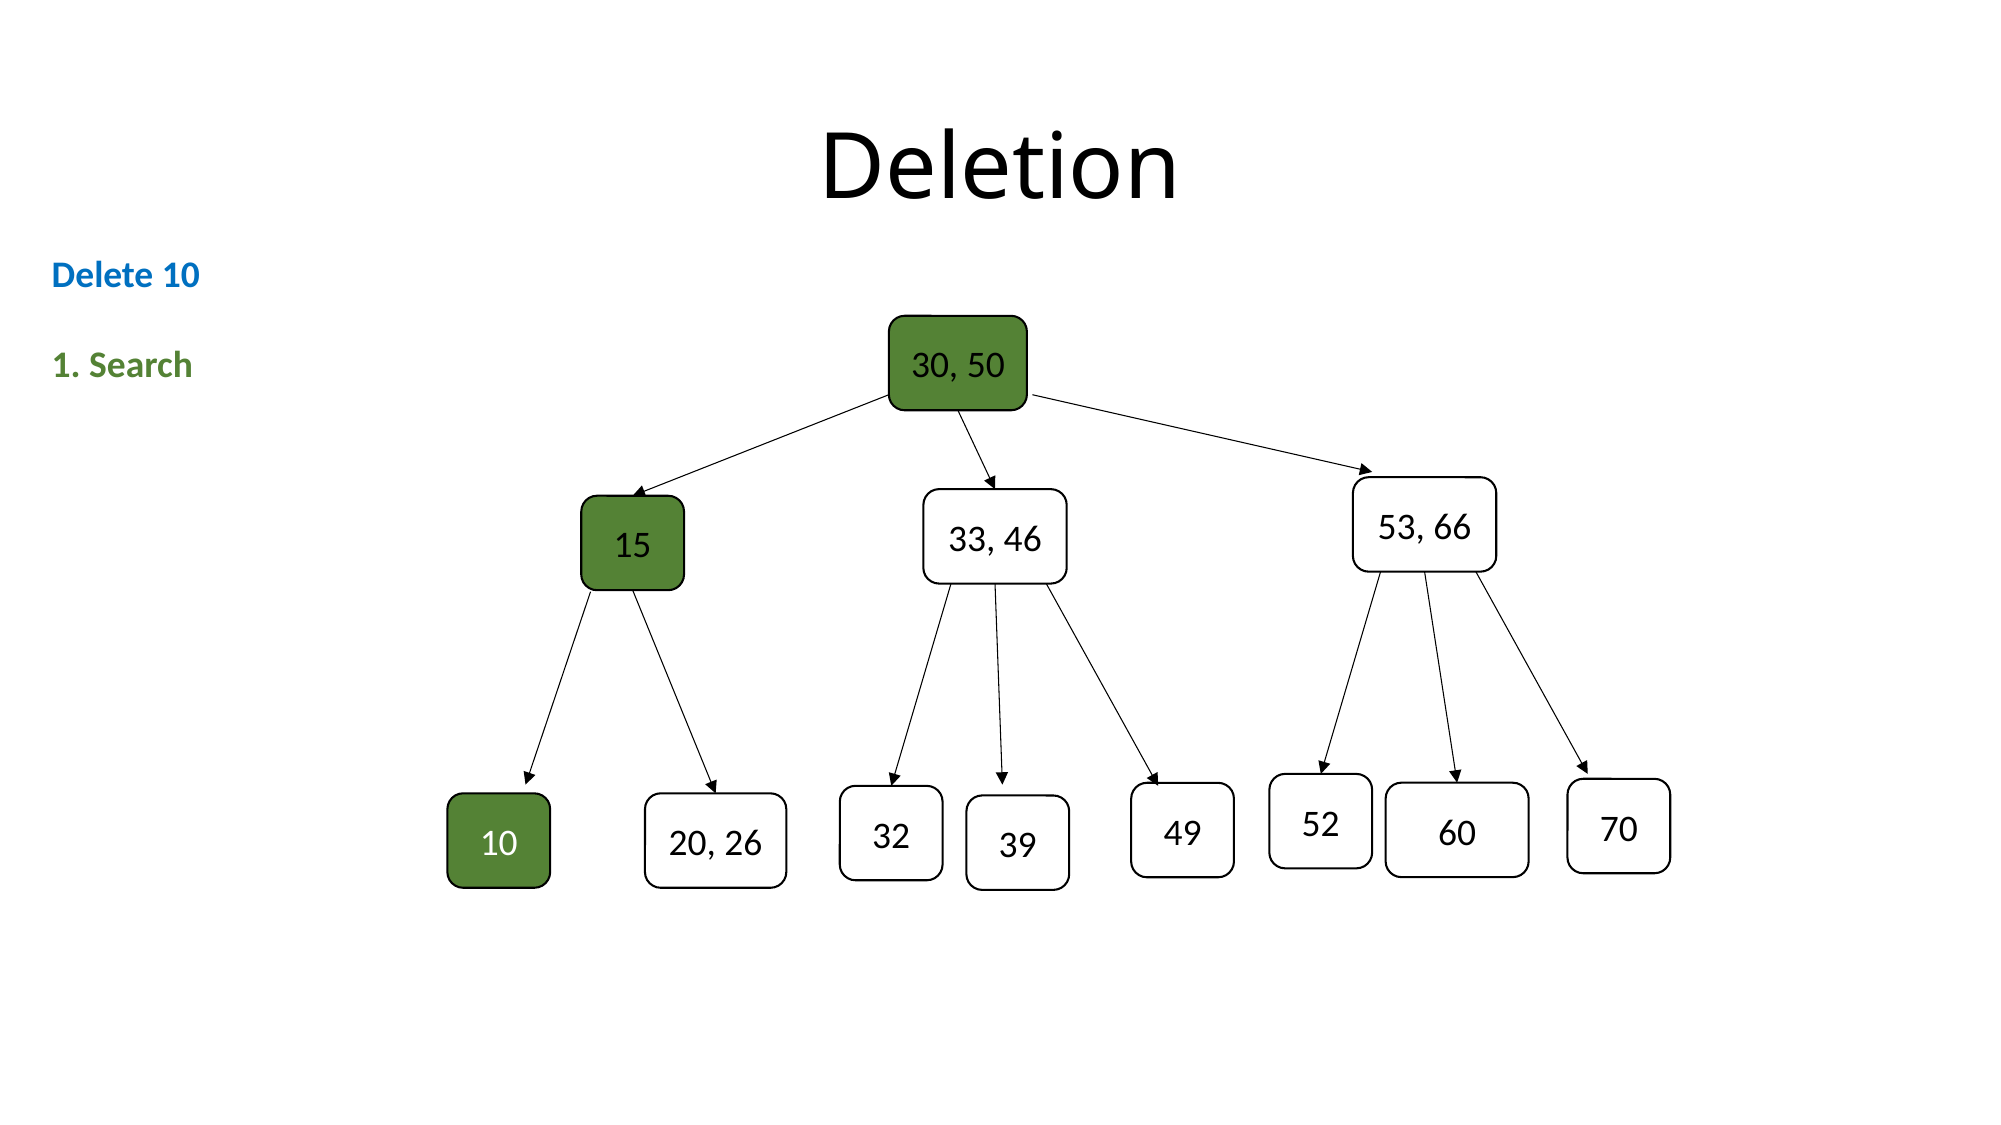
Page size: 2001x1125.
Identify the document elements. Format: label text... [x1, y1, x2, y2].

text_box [1475, 571, 1588, 774]
text_box 60 [1384, 781, 1530, 879]
text_box Delete 10 1. Search [36, 242, 413, 483]
text_box 30, 50 [887, 314, 1028, 412]
text_box 33, 46 [922, 488, 1068, 585]
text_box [957, 410, 995, 490]
text_box 52 [1268, 772, 1374, 870]
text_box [1424, 571, 1458, 783]
text_box 39 [965, 794, 1071, 891]
text_box 10 [446, 792, 552, 889]
text_box 20, 26 [643, 792, 788, 889]
text_box 70 [1566, 777, 1672, 875]
text_box 32 [838, 784, 944, 882]
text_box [994, 583, 1003, 785]
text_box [632, 590, 716, 794]
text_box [1320, 571, 1381, 774]
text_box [525, 591, 591, 785]
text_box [632, 394, 889, 496]
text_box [891, 583, 951, 786]
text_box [1032, 394, 1373, 472]
text_box 49 [1130, 781, 1235, 879]
text_box 15 [580, 494, 686, 592]
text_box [1046, 583, 1159, 786]
text_box 53, 66 [1351, 476, 1498, 573]
title Deletion [137, 59, 1863, 278]
